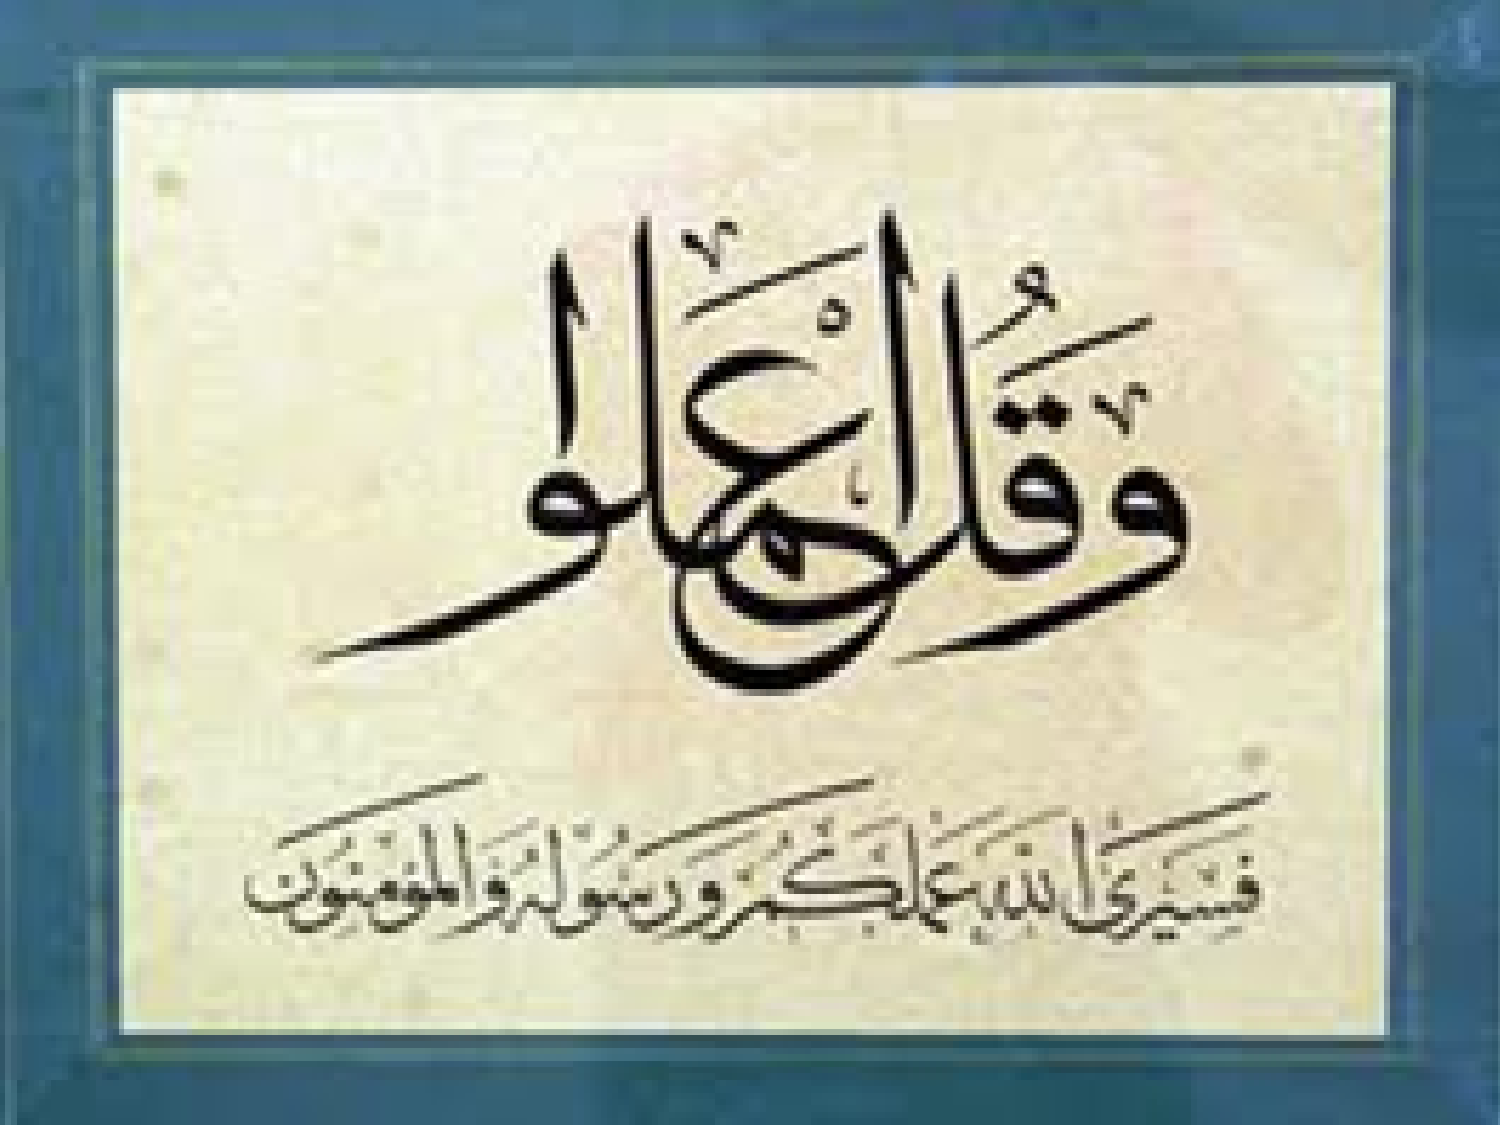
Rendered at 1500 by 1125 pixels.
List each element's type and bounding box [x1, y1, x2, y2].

list [0, 0, 1500, 1125]
